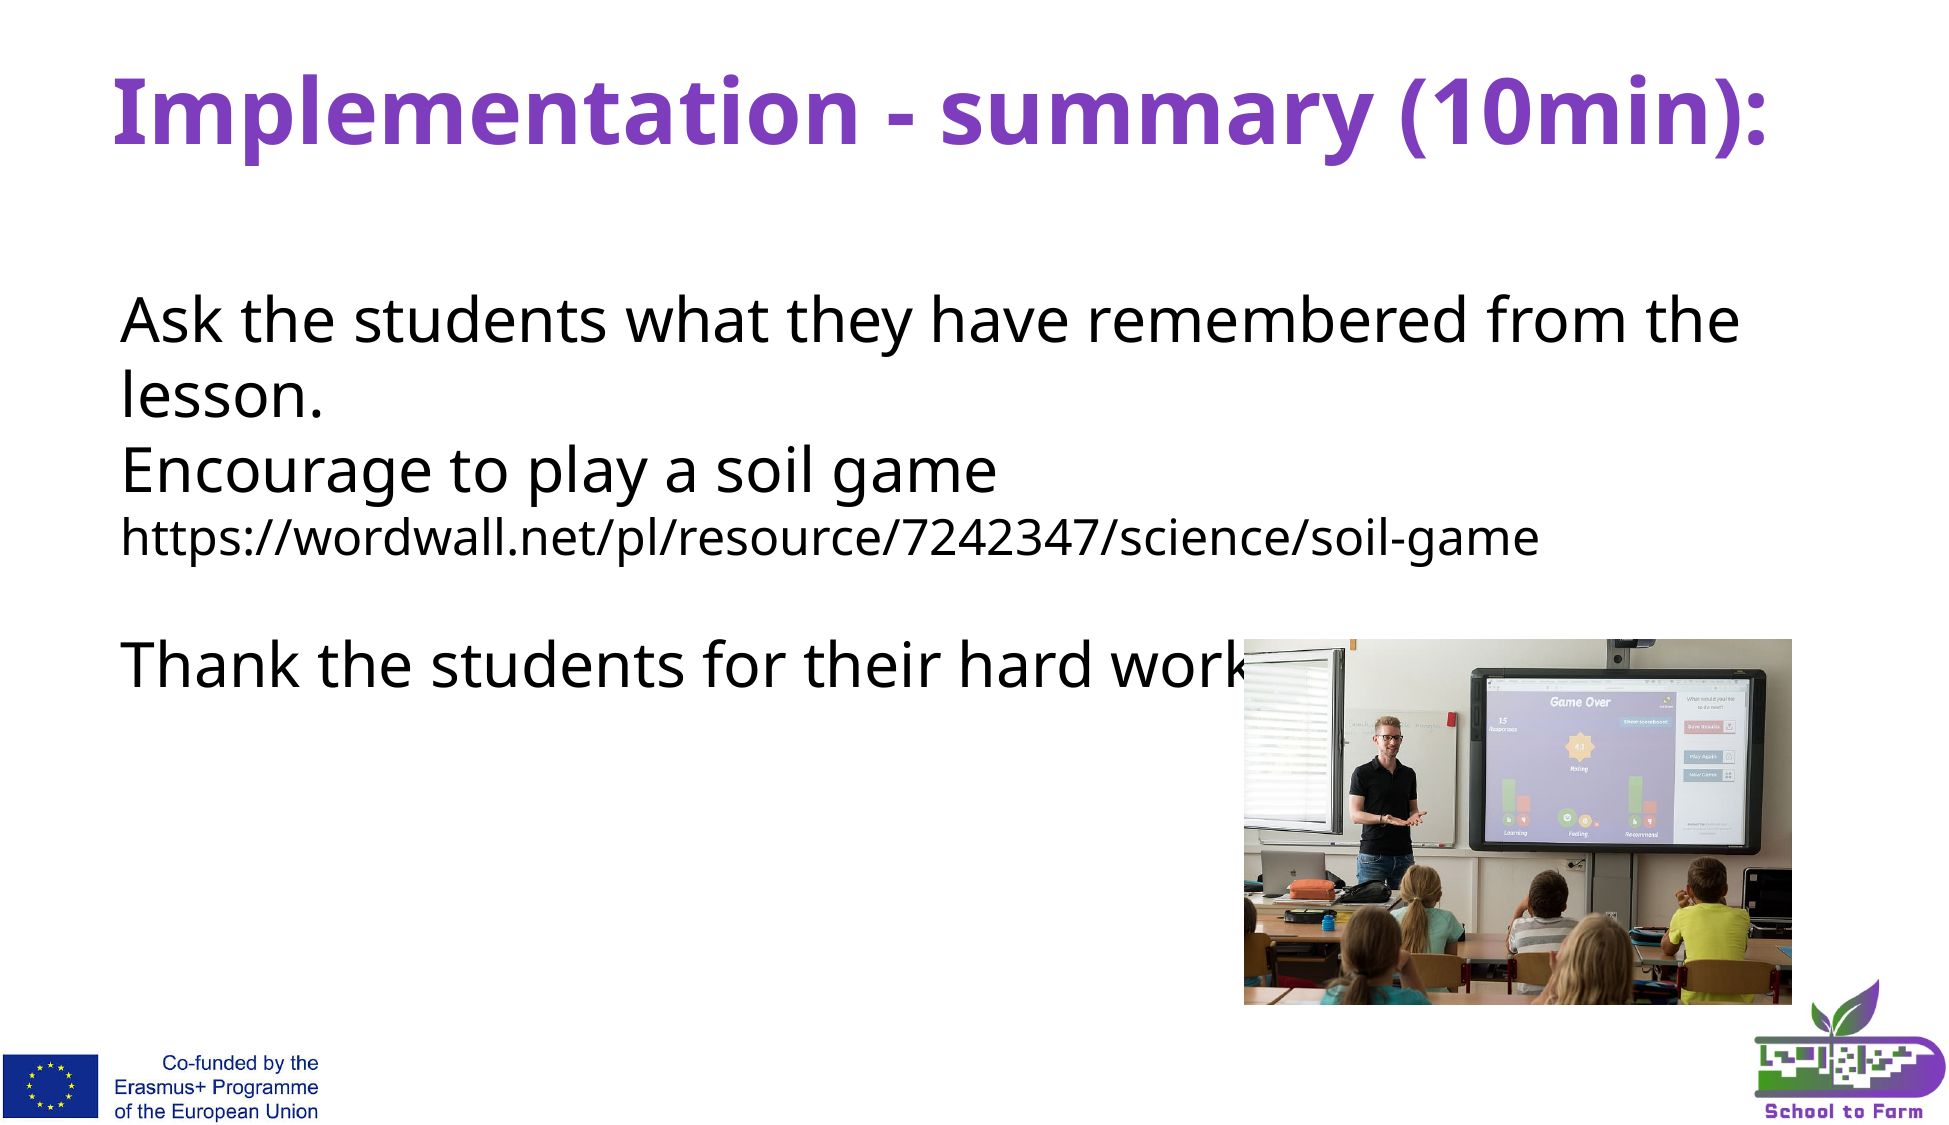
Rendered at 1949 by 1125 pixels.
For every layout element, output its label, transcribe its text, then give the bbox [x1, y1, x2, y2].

picture [1243, 638, 1792, 1006]
text_box Ask the students what they have remembered from the lesson. Encourage to play a soil game https://wordwall.net/pl/resource/7242347/science/soil-game Thank the students for their hard work [105, 273, 1876, 1025]
picture [1752, 976, 1949, 1125]
title Implementation - summary (10min): [97, 45, 1852, 233]
picture [0, 1051, 321, 1125]
